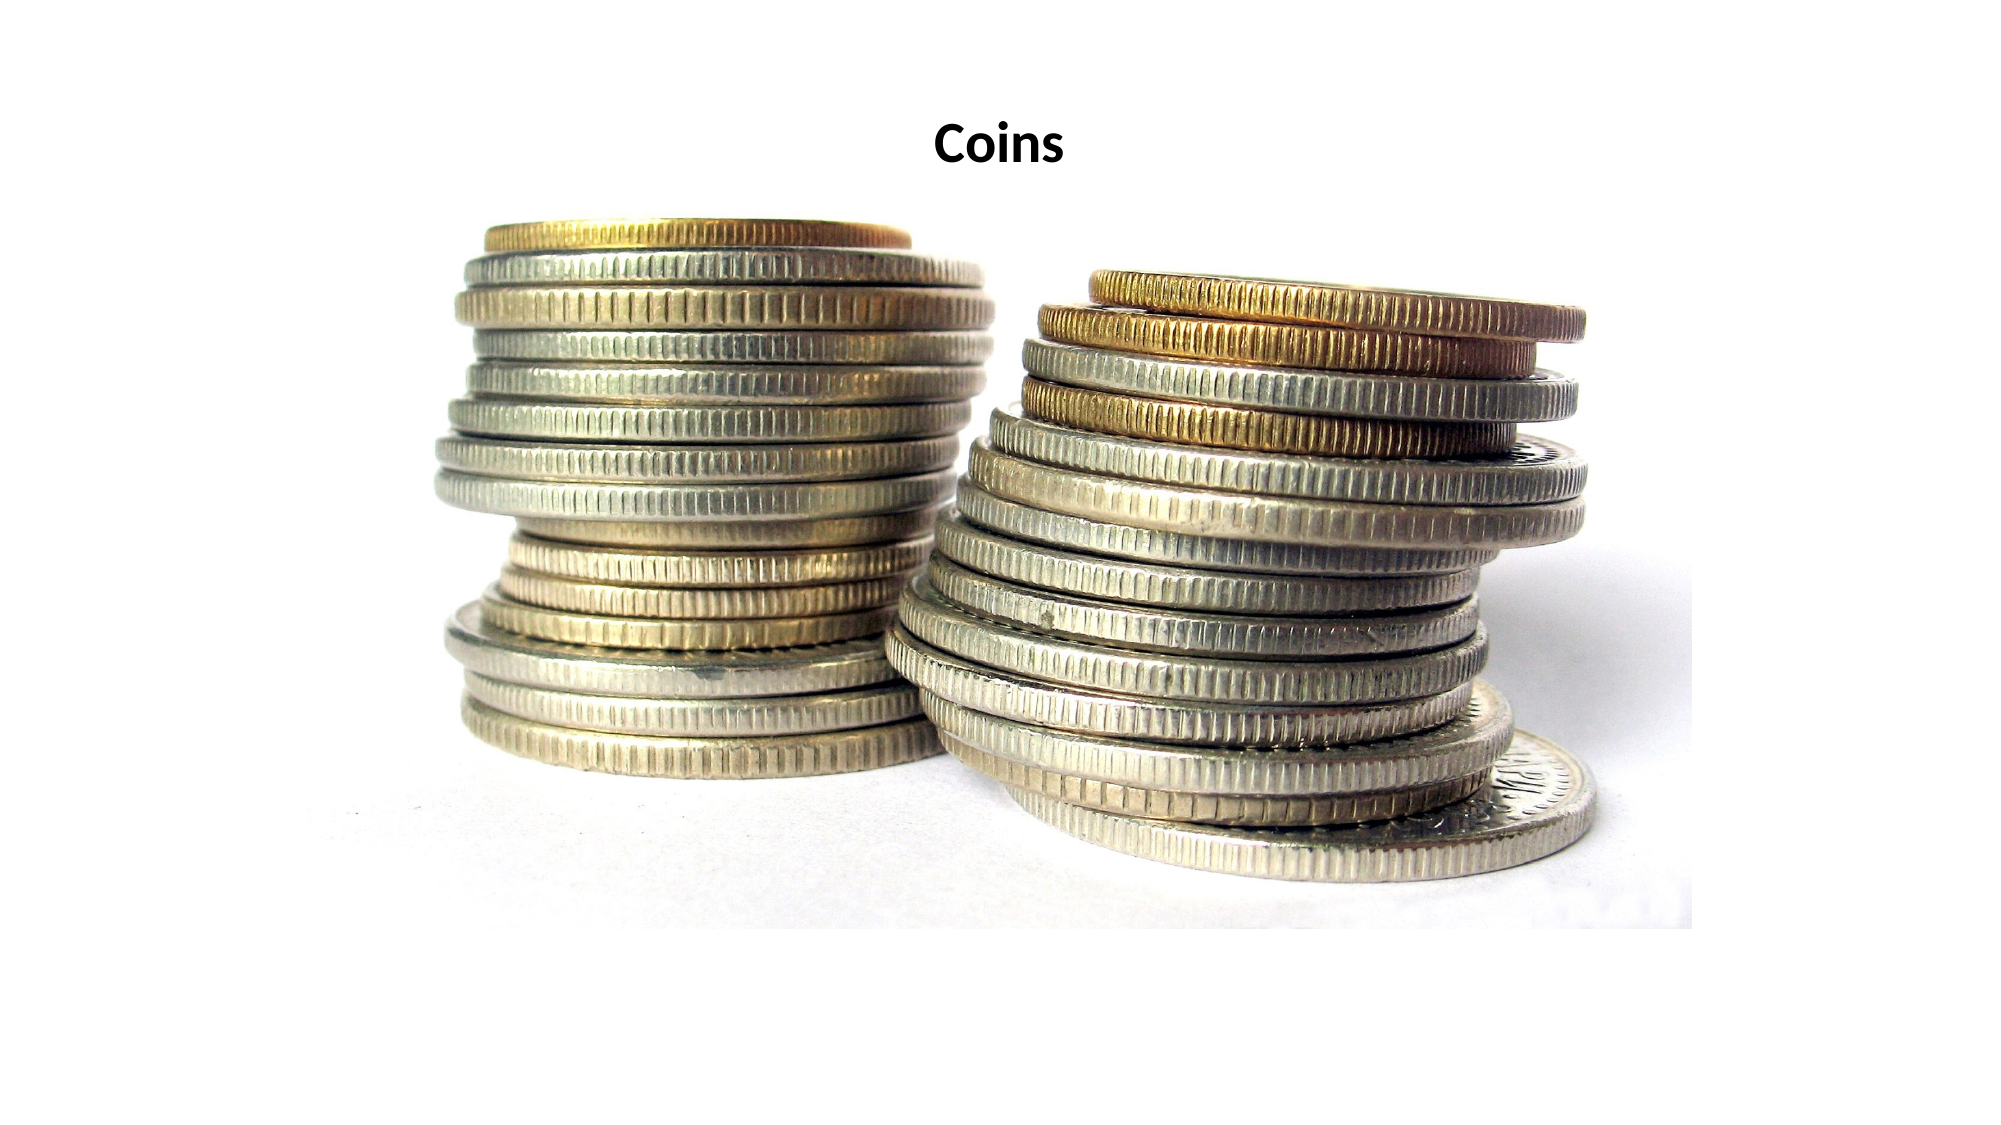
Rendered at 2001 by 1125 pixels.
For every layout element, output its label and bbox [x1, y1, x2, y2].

picture [308, 68, 1692, 929]
